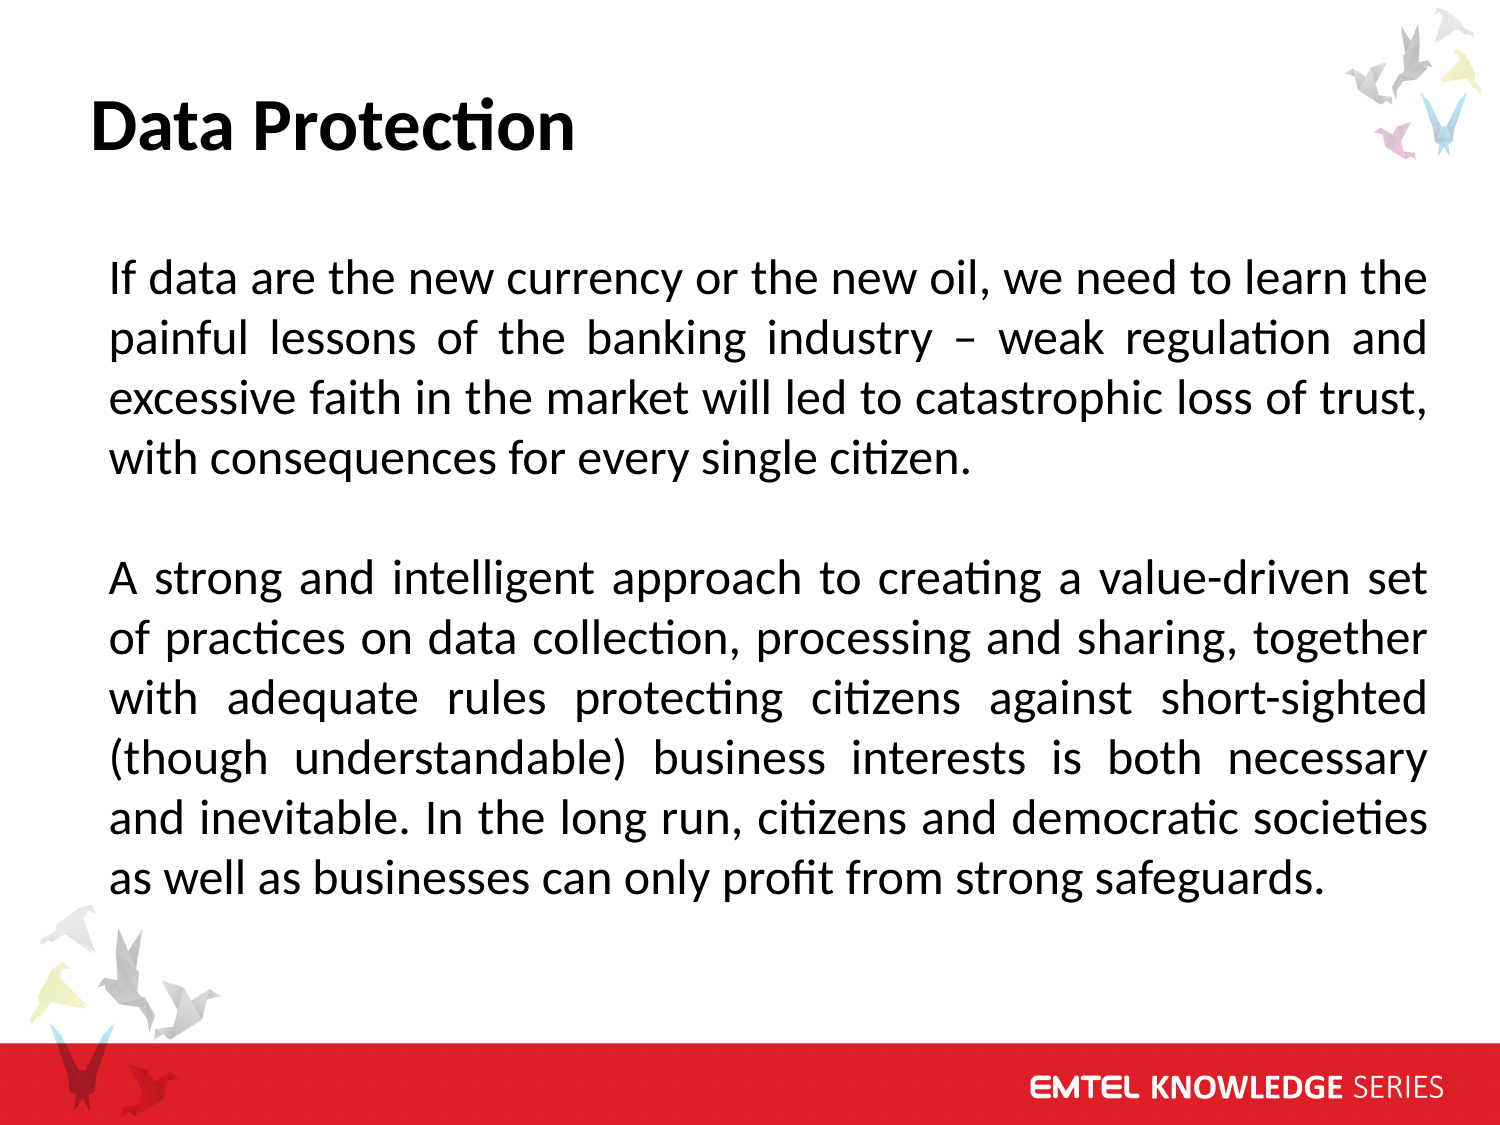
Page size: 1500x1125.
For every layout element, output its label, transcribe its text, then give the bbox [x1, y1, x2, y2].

text_box Data Protection [75, 45, 950, 196]
picture [0, 0, 1500, 1125]
text_box If data are the new currency or the new oil, we need to learn the painful lessons of the banking industry – weak regulation and excessive faith in the market will led to catastrophic loss of trust, with consequences for every single citizen. A strong and intelligent approach to creating a value-driven set of practices on data collection, processing and sharing, together with adequate rules protecting citizens against short-sighted (though understandable) business interests is both necessary and inevitable. In the long run, citizens and democratic societies as well as businesses can only profit from strong safeguards. [93, 237, 1444, 1003]
